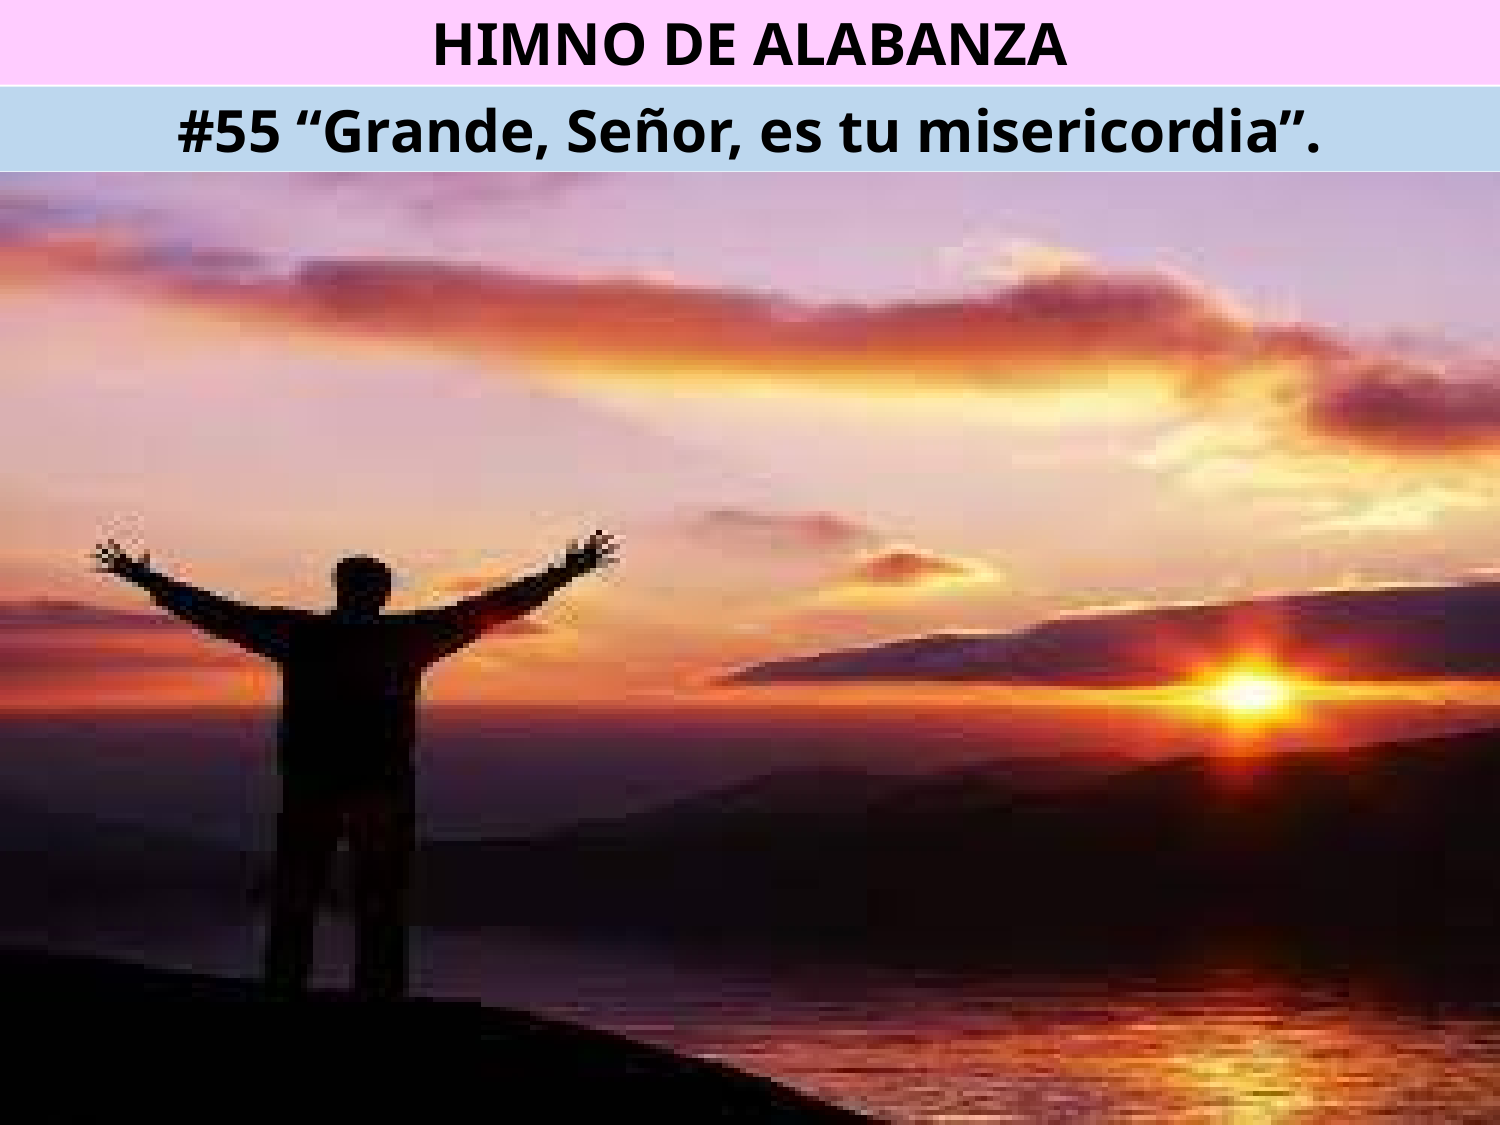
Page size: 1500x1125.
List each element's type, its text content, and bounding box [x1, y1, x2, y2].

text_box #55 “Grande, Señor, es tu misericordia”. [0, 86, 1500, 172]
picture [0, 172, 1500, 1125]
text_box HIMNO DE ALABANZA [0, 0, 1500, 85]
